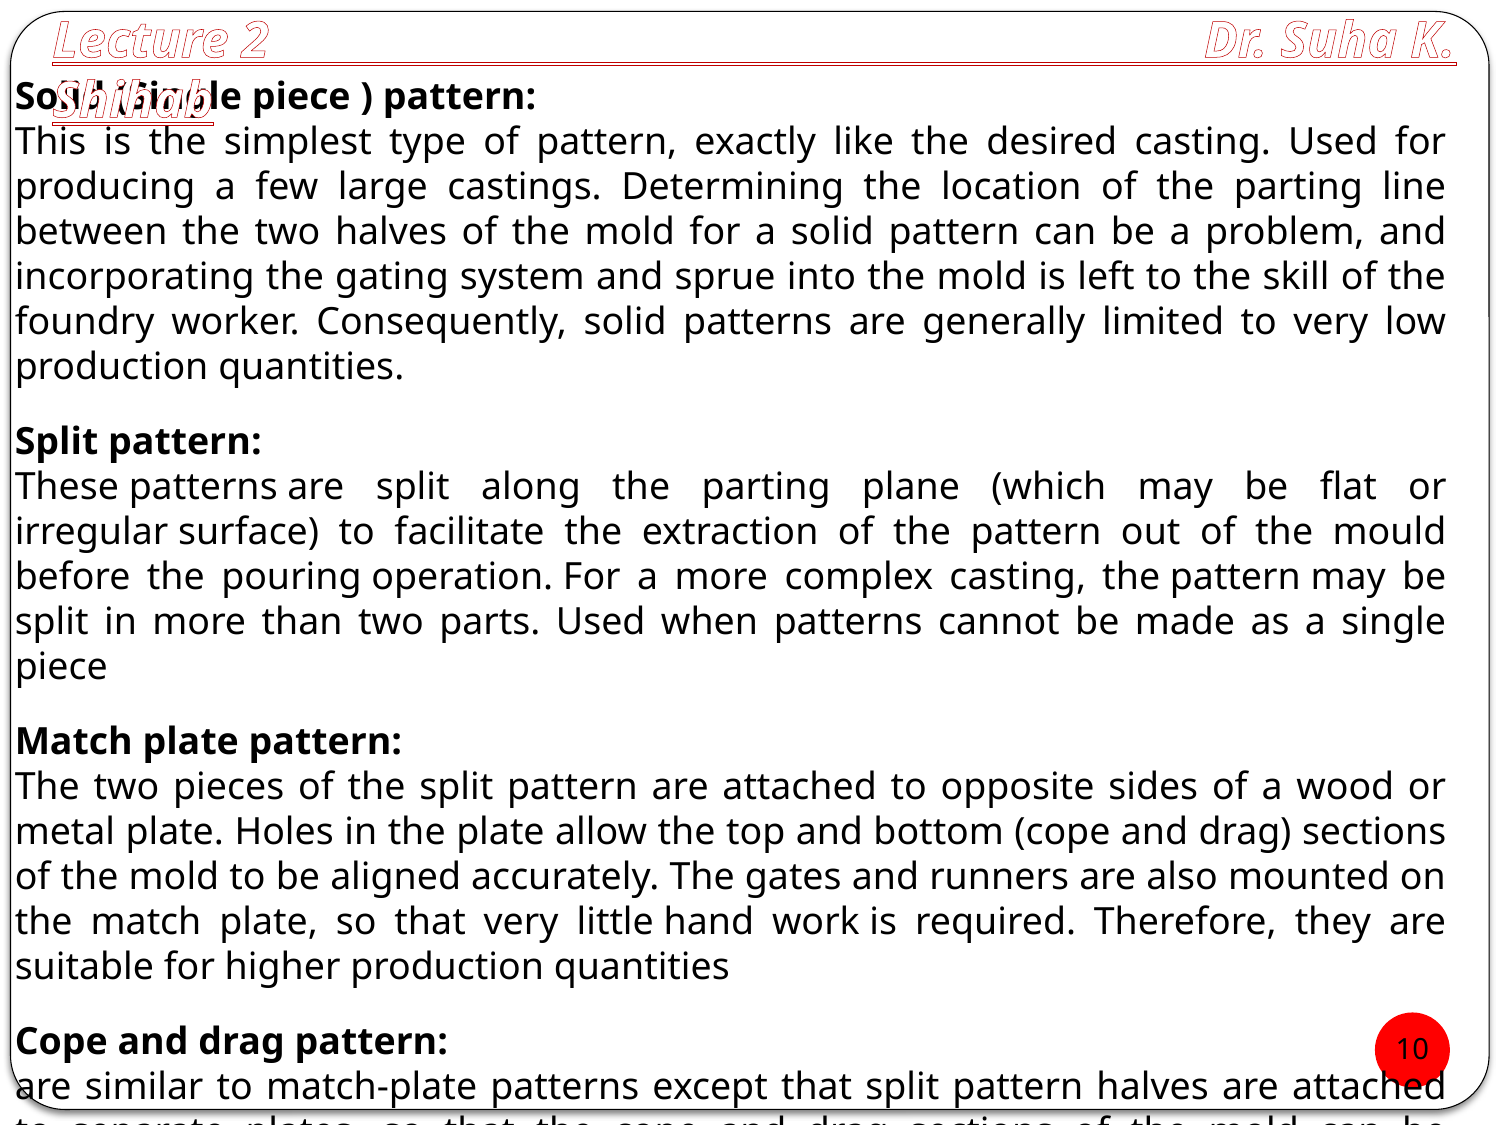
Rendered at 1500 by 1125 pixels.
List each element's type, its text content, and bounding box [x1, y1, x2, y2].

text_box Solid (Single piece ) pattern: This is the simplest type of pattern, exactly like the desired casting. Used for producing a few large castings. Determining the location of the parting line between the two halves of the mold for a solid pattern can be a problem, and incorporating the gating system and sprue into the mold is left to the skill of the foundry worker. Consequently, solid patterns are generally limited to very low production quantities. Split pattern: These patterns are split along the parting plane (which may be flat or irregular surface) to facilitate the extraction of the pattern out of the mould before the pouring operation. For a more complex casting, the pattern may be split in more than two parts. Used when patterns cannot be made as a single piece Match plate pattern: The two pieces of the split pattern are attached to opposite sides of a wood or metal plate. Holes in the plate allow the top and bottom (cope and drag) sections of the mold to be aligned accurately. The gates and runners are also mounted on the match plate, so that very little hand work is required. Therefore, they are suitable for higher production quantities Cope and drag pattern: are similar to match-plate patterns except that split pattern halves are attached to separate plates, so that the cope and drag sections of the mold can be fabricated independently, instead of using the same tooling for both. They are also suitable for higher production quantities. [0, 64, 1463, 1125]
text_box Lecture 2 Dr. Suha K. Shihab [37, 0, 1500, 135]
